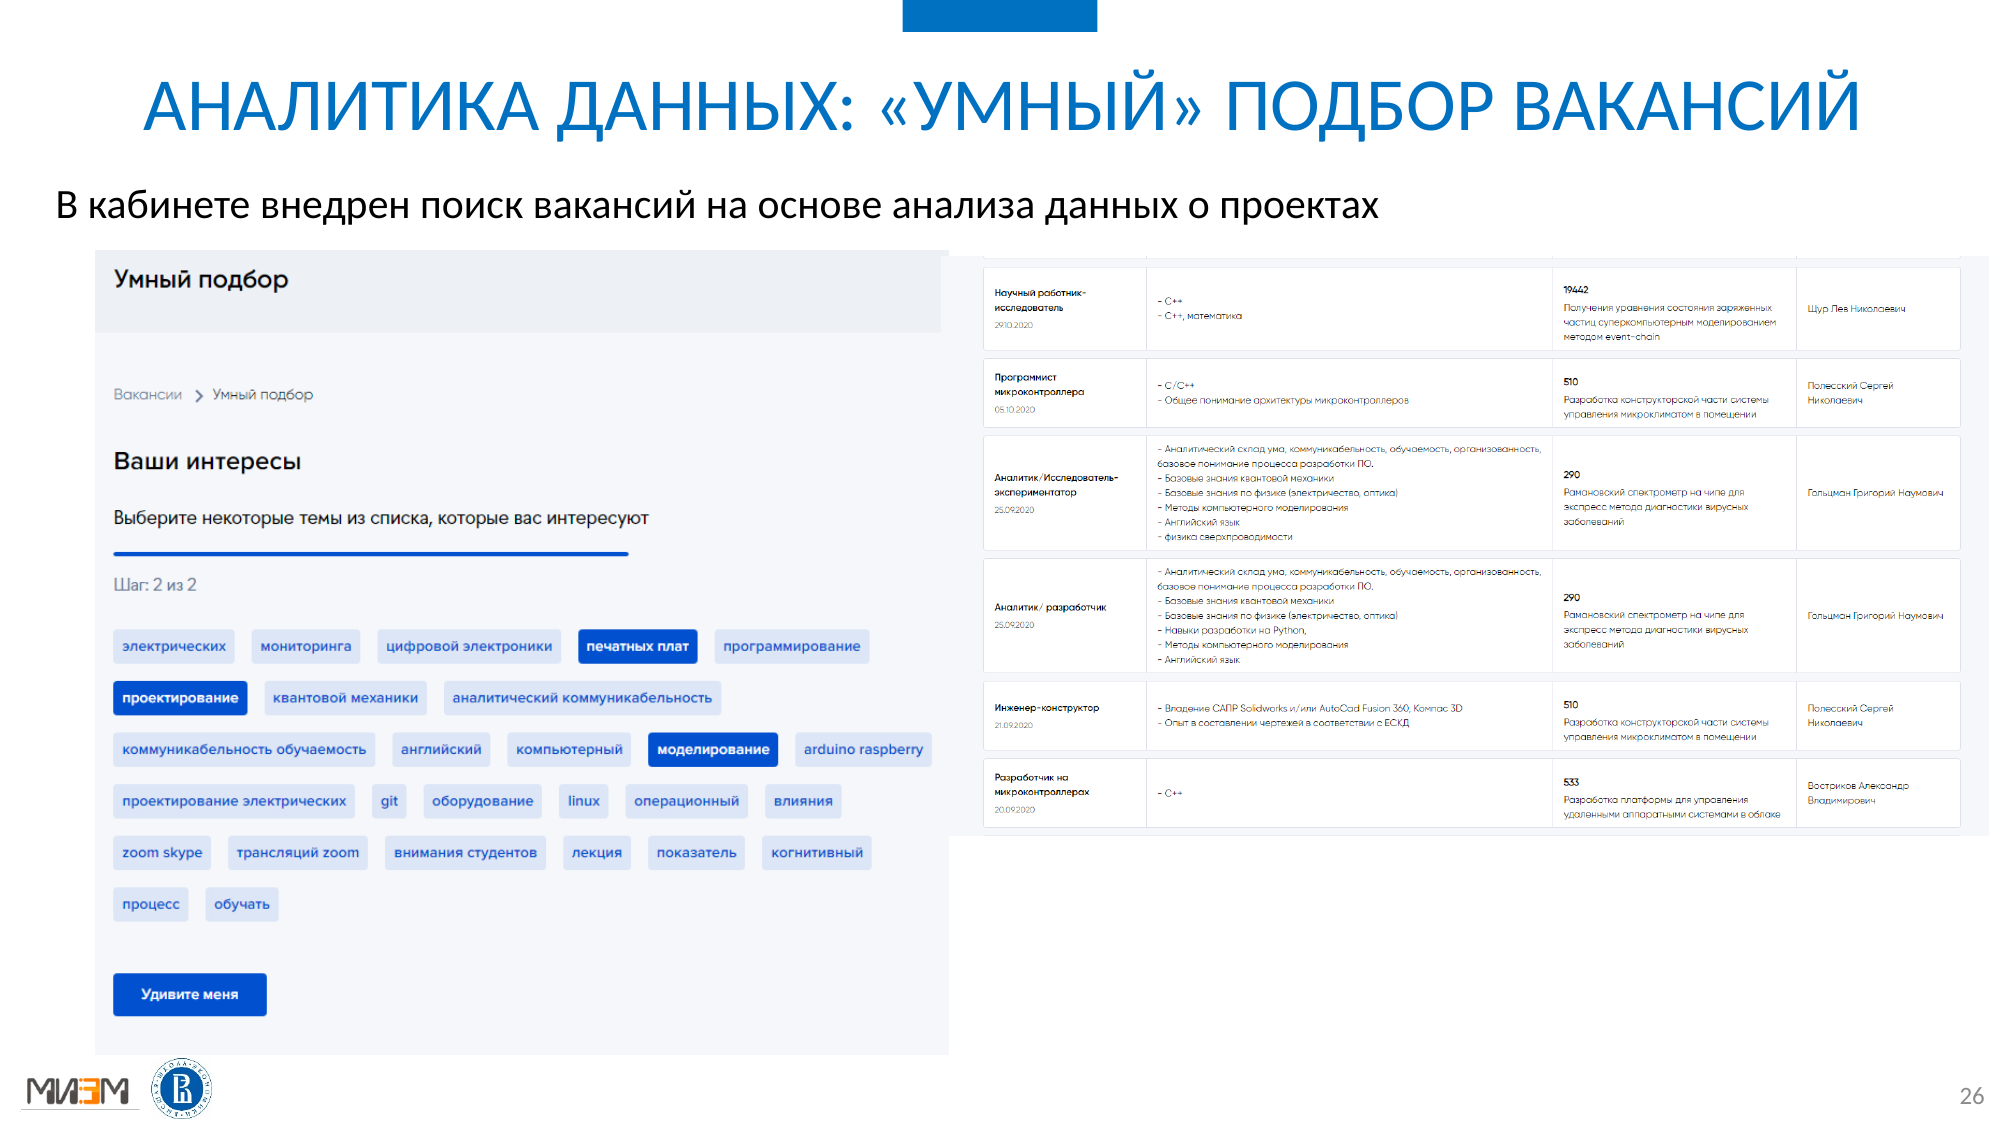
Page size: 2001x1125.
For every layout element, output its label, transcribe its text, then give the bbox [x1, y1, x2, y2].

slide_number 26 [1550, 1065, 2000, 1125]
text_box В кабинете внедрен поиск вакансий на основе анализа данных о проектах [40, 169, 1955, 235]
picture [151, 1058, 212, 1119]
picture [95, 250, 1989, 1055]
text_box АНАЛИТИКА ДАННЫХ: «УМНЫЙ» ПОДБОР ВАКАНСИЙ [53, 48, 1955, 153]
text_box [902, 0, 1098, 32]
picture [19, 1074, 140, 1112]
